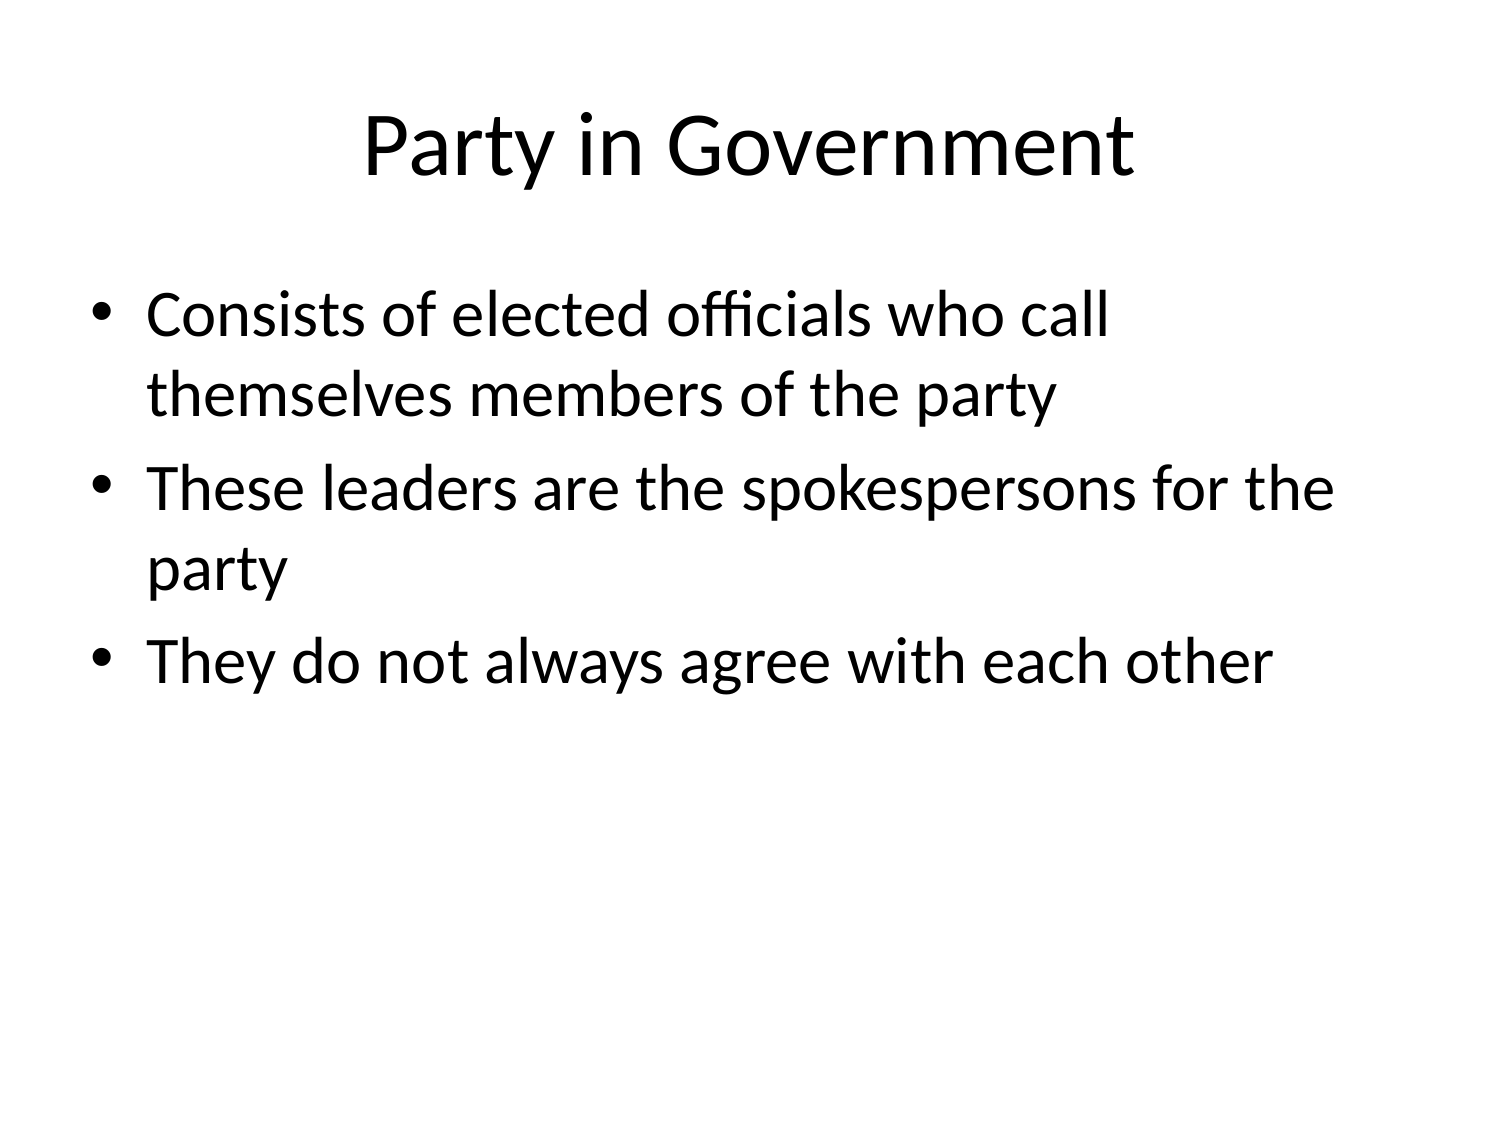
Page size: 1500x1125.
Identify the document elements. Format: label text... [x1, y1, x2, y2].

title Party in Government [75, 45, 1425, 233]
list Consists of elected officials who call themselves members of the party These leaders are the spokespersons for the party They do not always agree with each other [75, 262, 1425, 1005]
